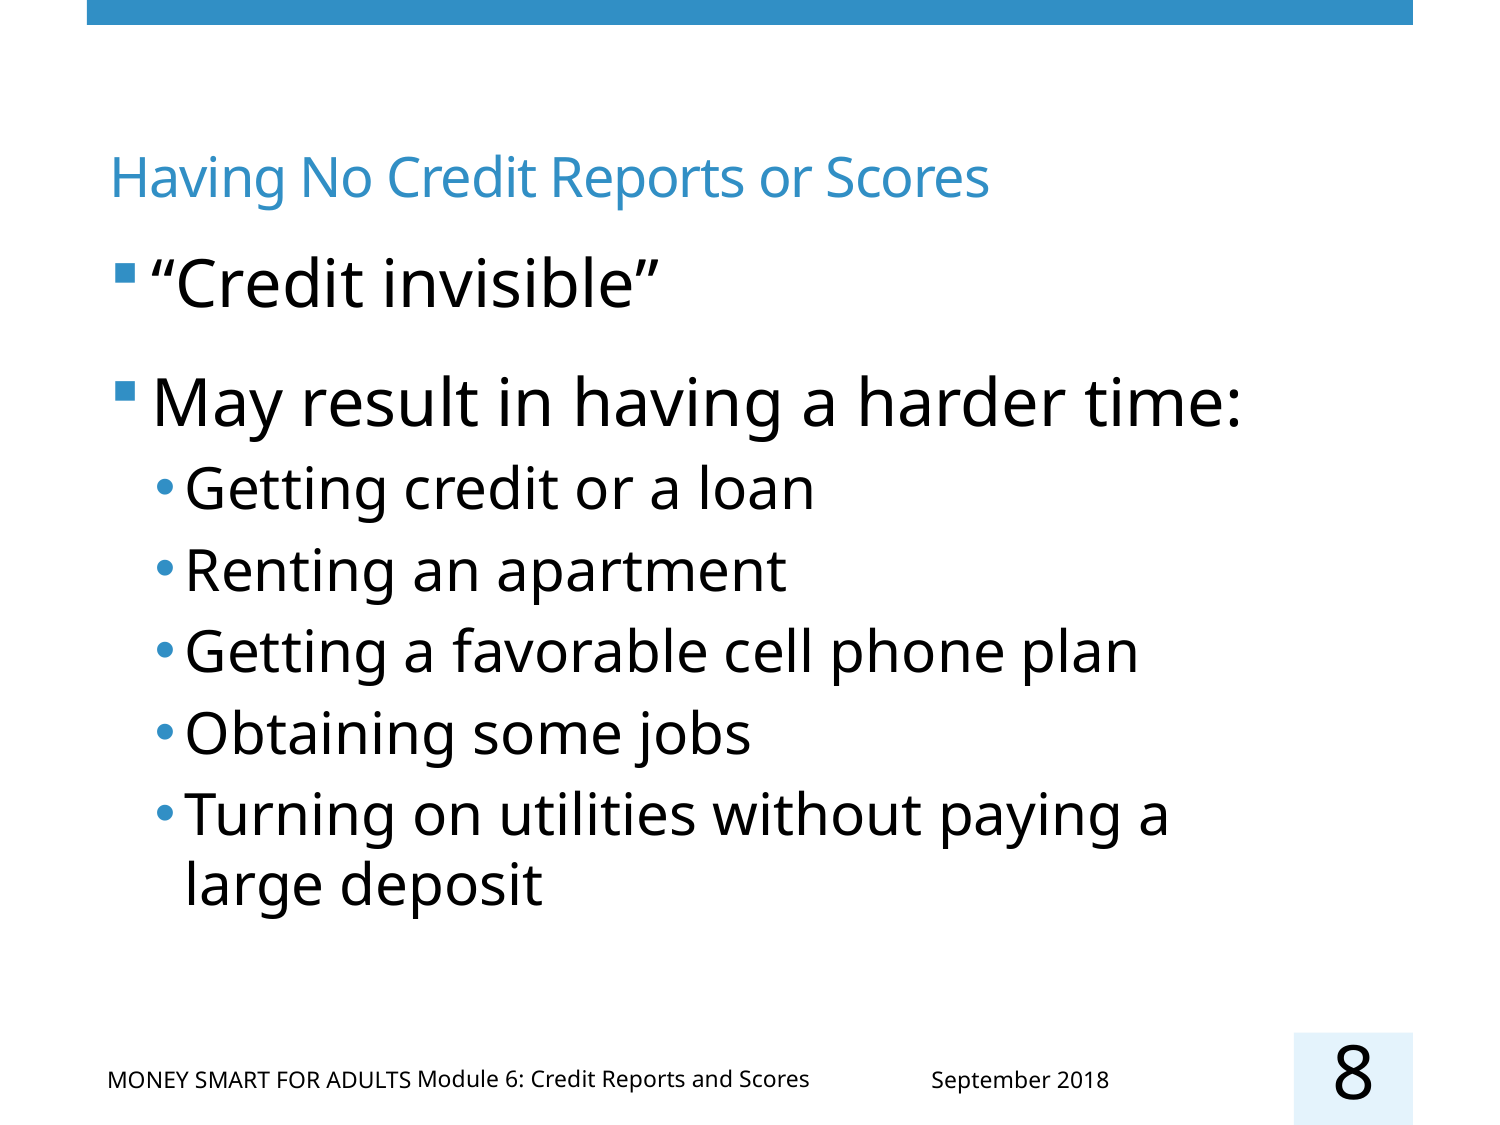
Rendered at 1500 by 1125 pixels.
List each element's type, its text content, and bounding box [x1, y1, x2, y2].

list “Credit invisible” May result in having a harder time: Getting credit or a loan Renting an apartment Getting a favorable cell phone plan Obtaining some jobs Turning on utilities without paying a large deposit [94, 233, 1325, 1005]
slide_number 8 [1294, 1024, 1414, 1092]
title Having No Credit Reports or Scores [94, 71, 1325, 216]
